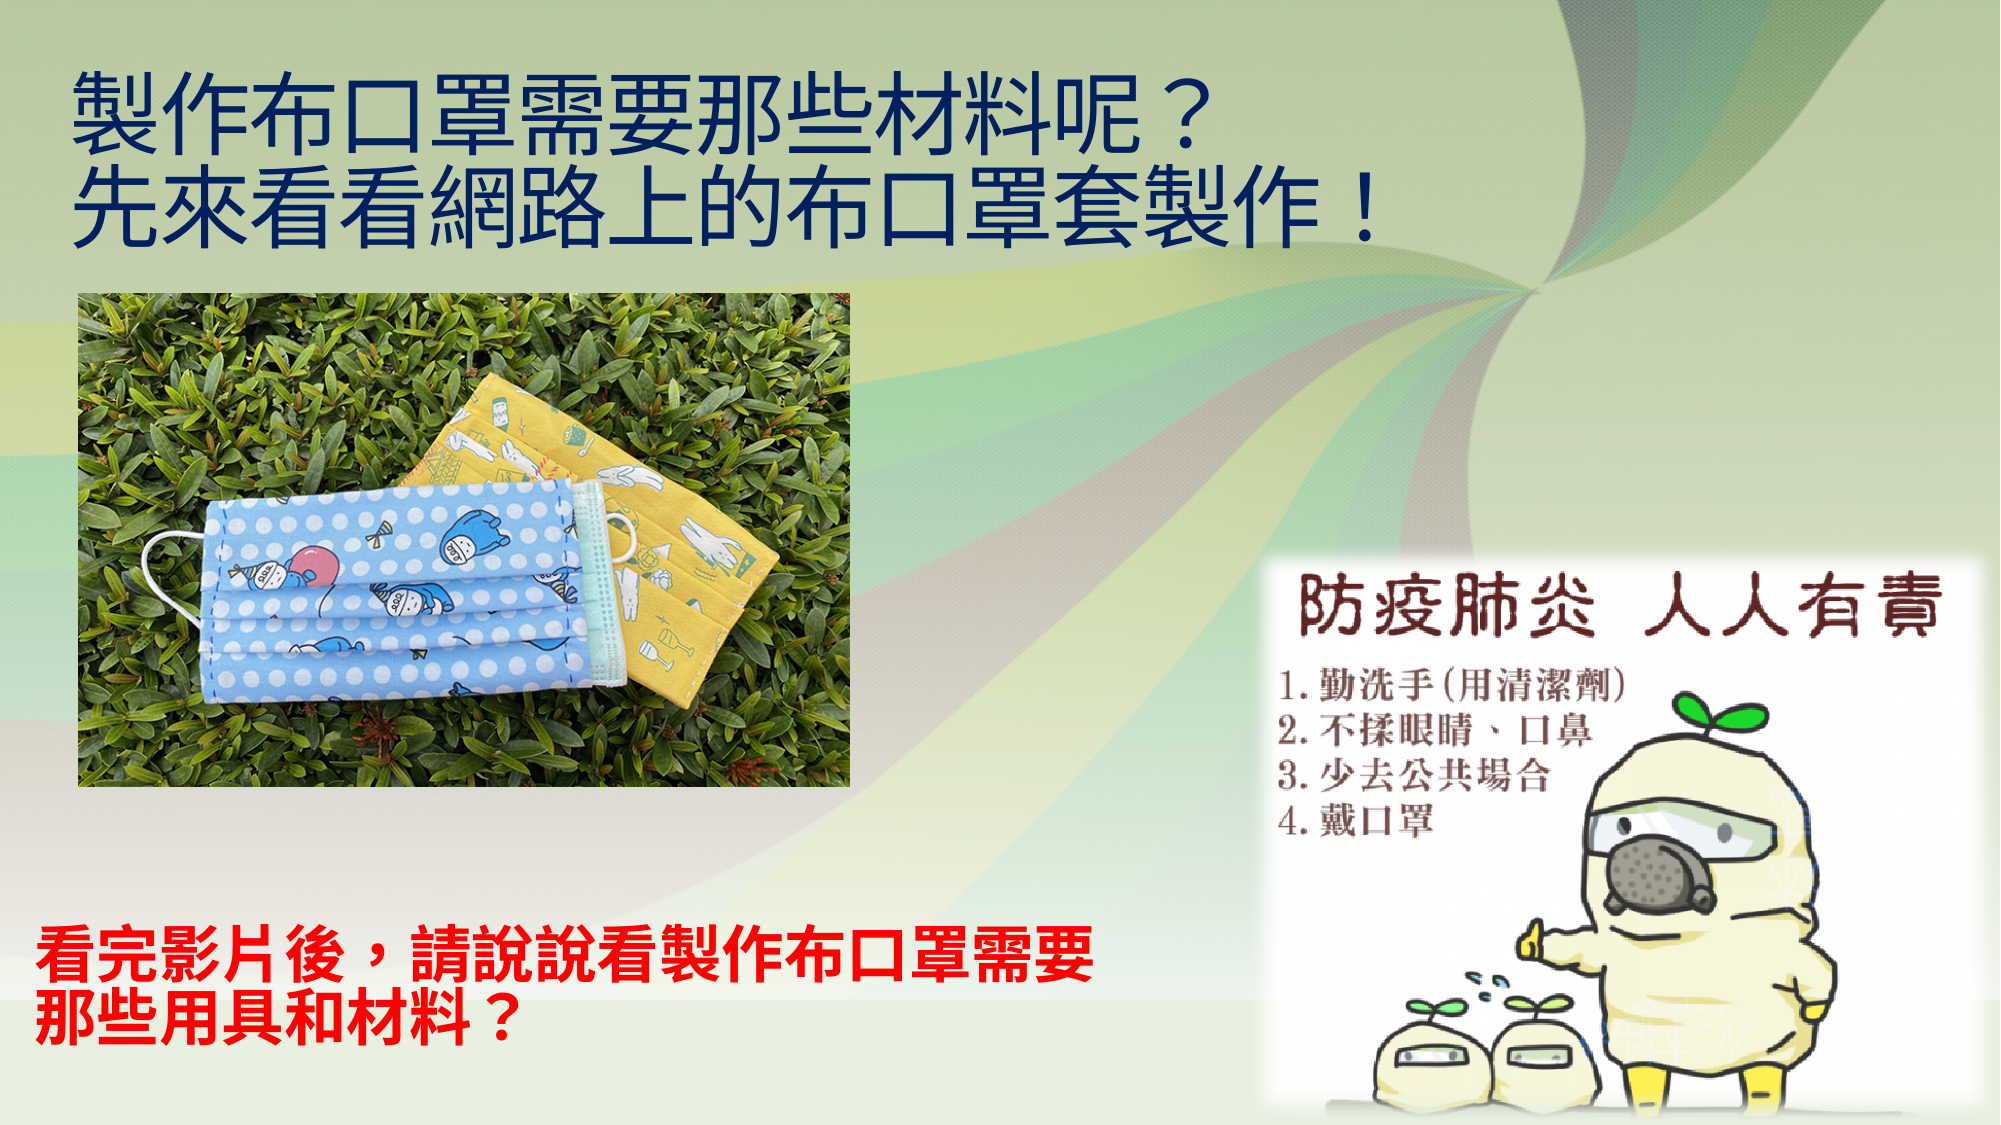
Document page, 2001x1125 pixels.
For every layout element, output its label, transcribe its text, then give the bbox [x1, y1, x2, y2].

picture [78, 293, 850, 788]
list 看完影片後，請說說看製作布口罩需要那些用具和材料？ [19, 846, 1150, 1125]
picture [1246, 540, 2000, 1120]
title 製作布口罩需要那些材料呢？ 先來看看網路上的布口罩套製作！ [55, 30, 1823, 303]
